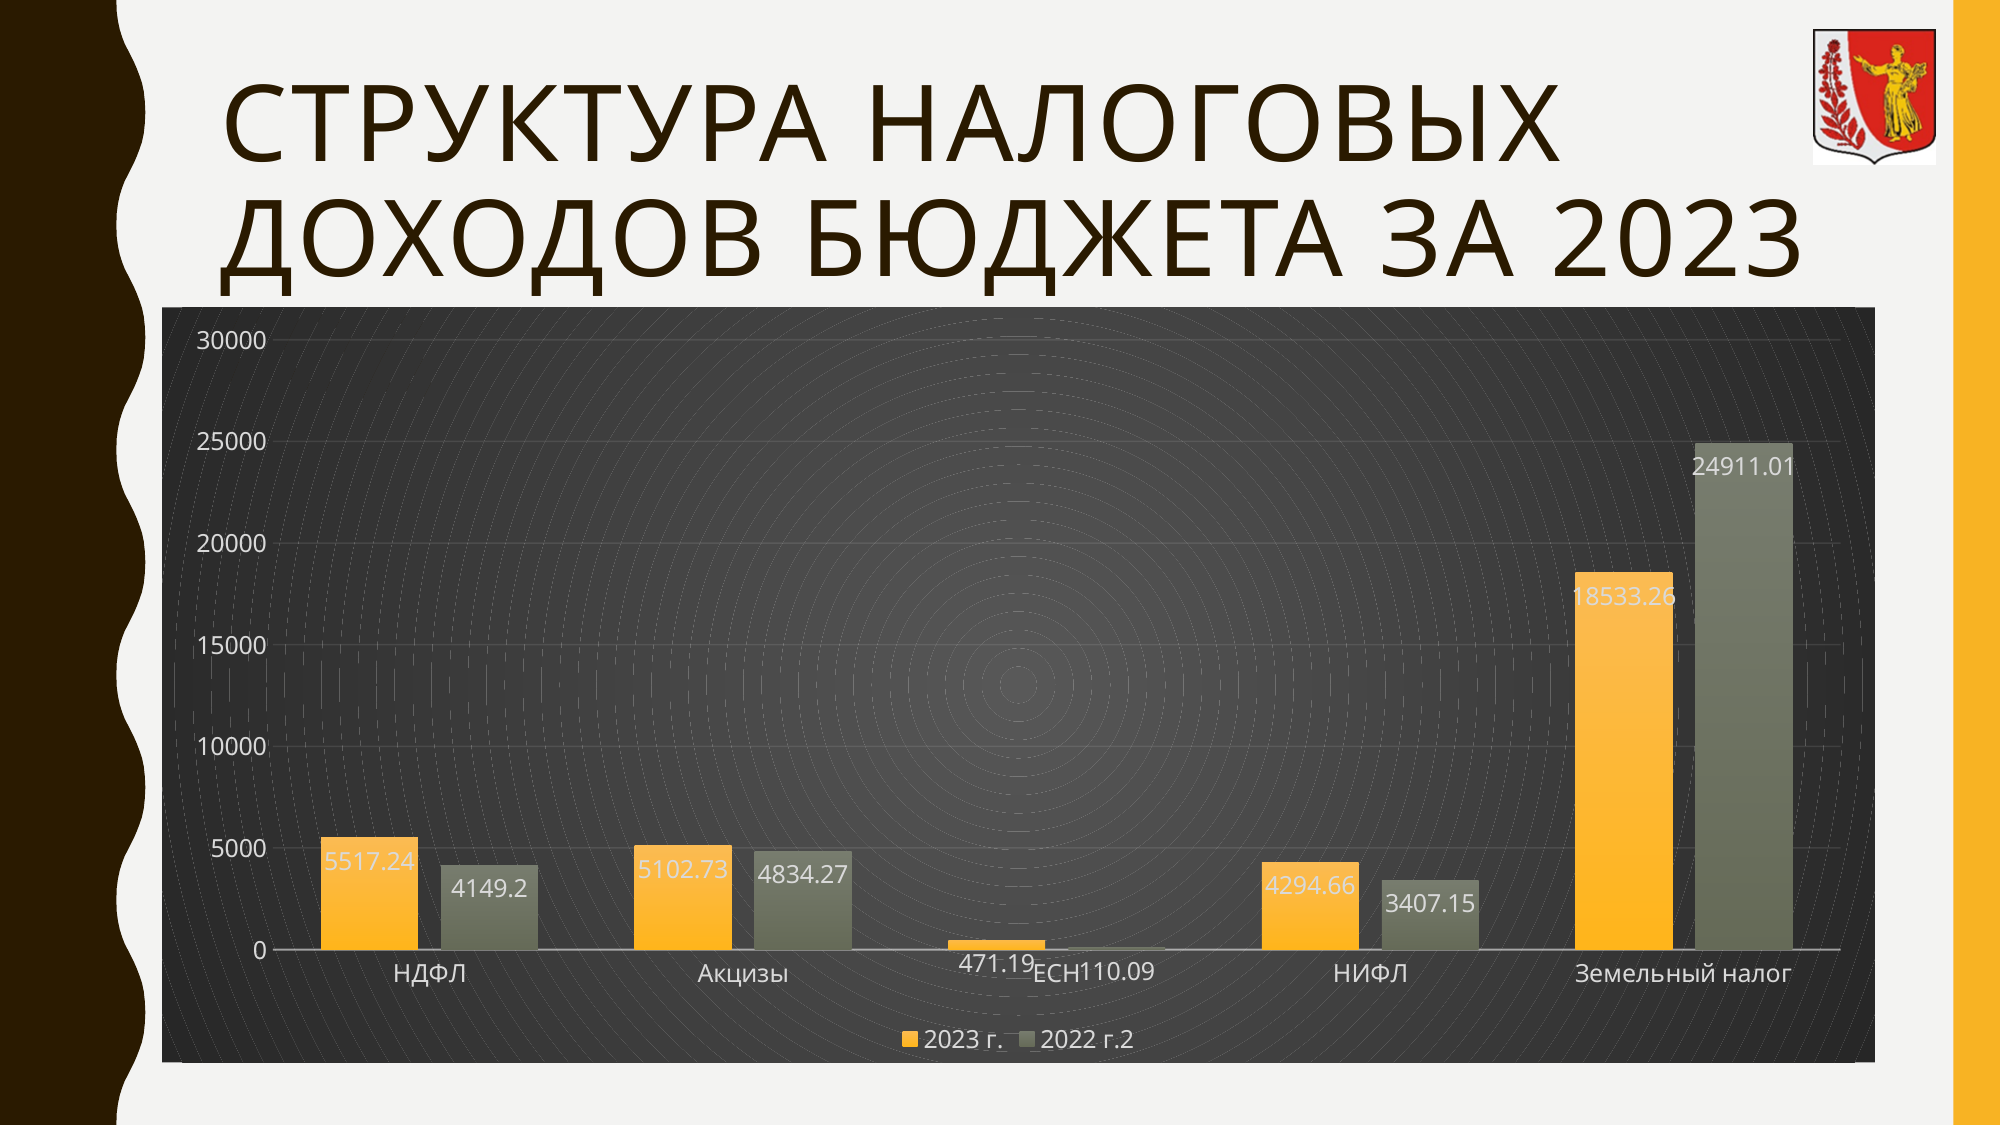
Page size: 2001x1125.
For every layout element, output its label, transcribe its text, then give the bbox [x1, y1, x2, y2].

title Структура налоговых доходов бюджета за 2023 год [205, 62, 1875, 307]
picture [1813, 29, 1936, 165]
chart [162, 307, 1875, 1063]
